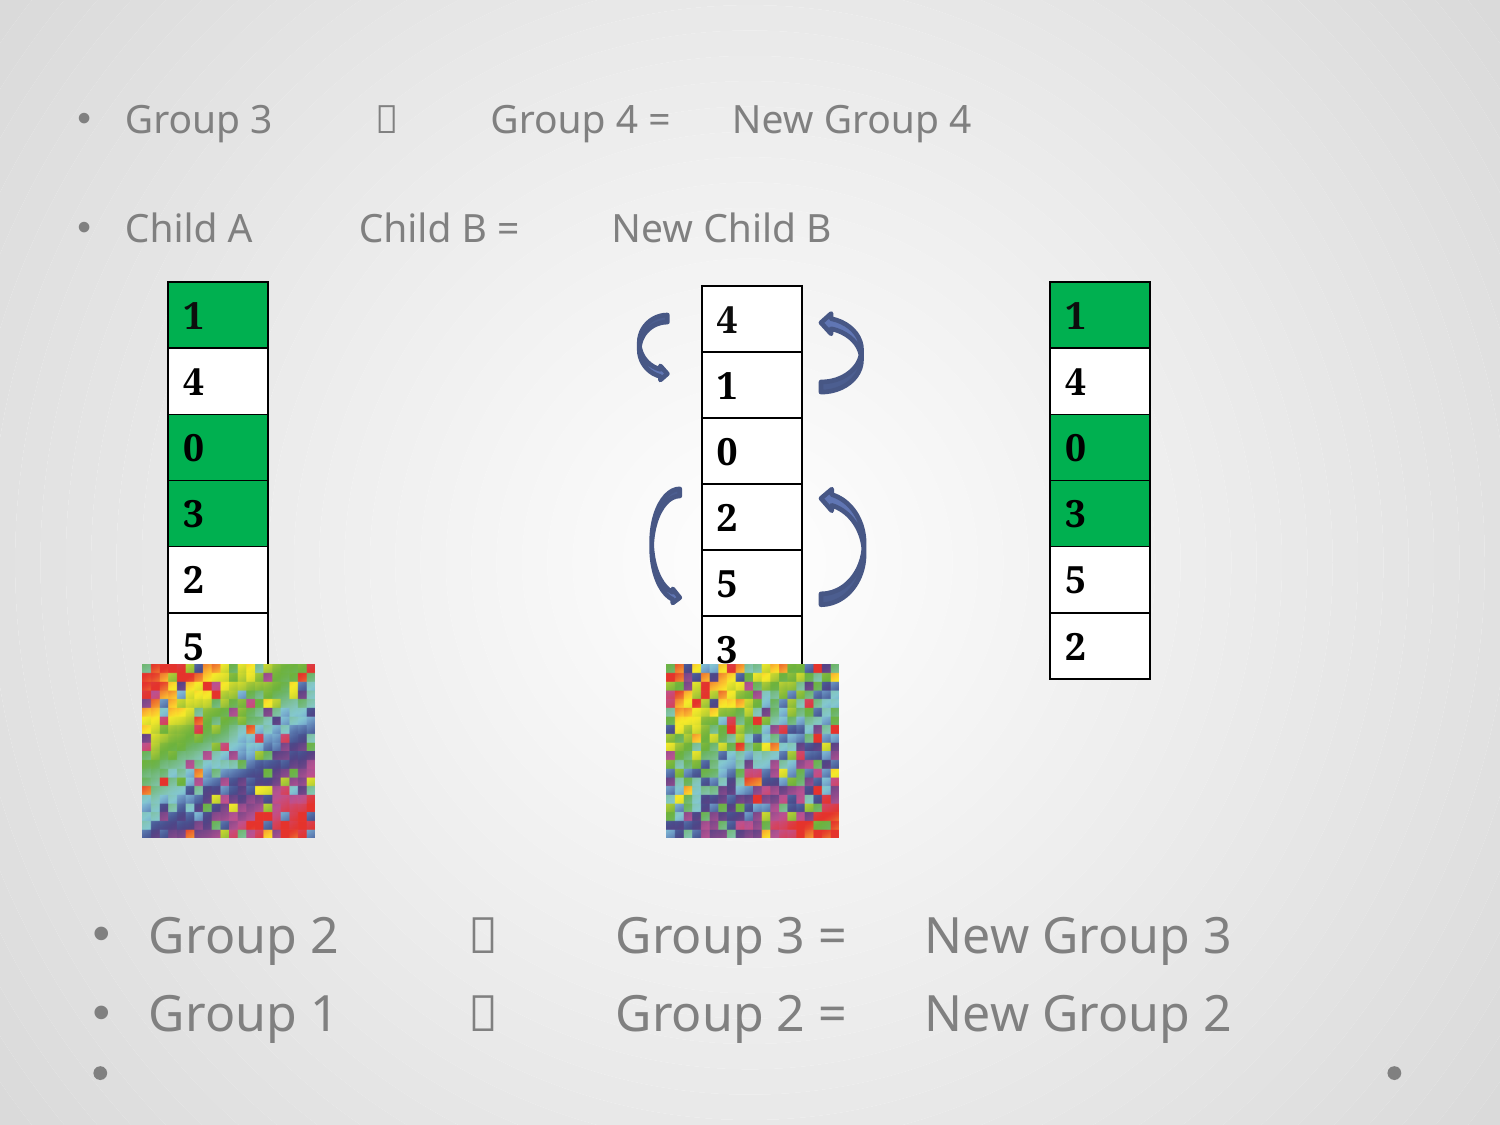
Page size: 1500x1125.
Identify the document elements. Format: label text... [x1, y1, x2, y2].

table_cell 5 [1051, 547, 1149, 612]
table_cell 3 [169, 481, 267, 546]
table_header 1 [1051, 283, 1149, 347]
text_box Group 3  Group 4 = New Group 4 Child A Child B = New Child B [62, 87, 1413, 259]
table_cell 1 [703, 353, 801, 417]
table_cell 4 [169, 349, 267, 414]
table_cell 5 [703, 551, 801, 615]
picture [141, 664, 315, 838]
table_cell 3 [1051, 481, 1149, 546]
table_cell 0 [1051, 415, 1149, 480]
text_box Group 2  Group 3 = New Group 3 Group 1  Group 2 = New Group 2 [77, 892, 1428, 1063]
table_cell 2 [169, 547, 267, 612]
text_box [818, 487, 867, 608]
table_cell 2 [703, 485, 801, 549]
table_cell 5 [169, 614, 267, 663]
table_header 4 [703, 287, 801, 351]
table_cell 2 [1051, 614, 1149, 678]
table_cell 0 [169, 415, 267, 480]
table_cell 4 [1051, 349, 1149, 414]
picture [666, 664, 840, 838]
table_cell 0 [703, 419, 801, 483]
table_header 1 [169, 283, 267, 347]
text_box [649, 486, 683, 606]
table_cell 3 [703, 617, 801, 663]
text_box [818, 311, 864, 395]
text_box [636, 312, 670, 383]
